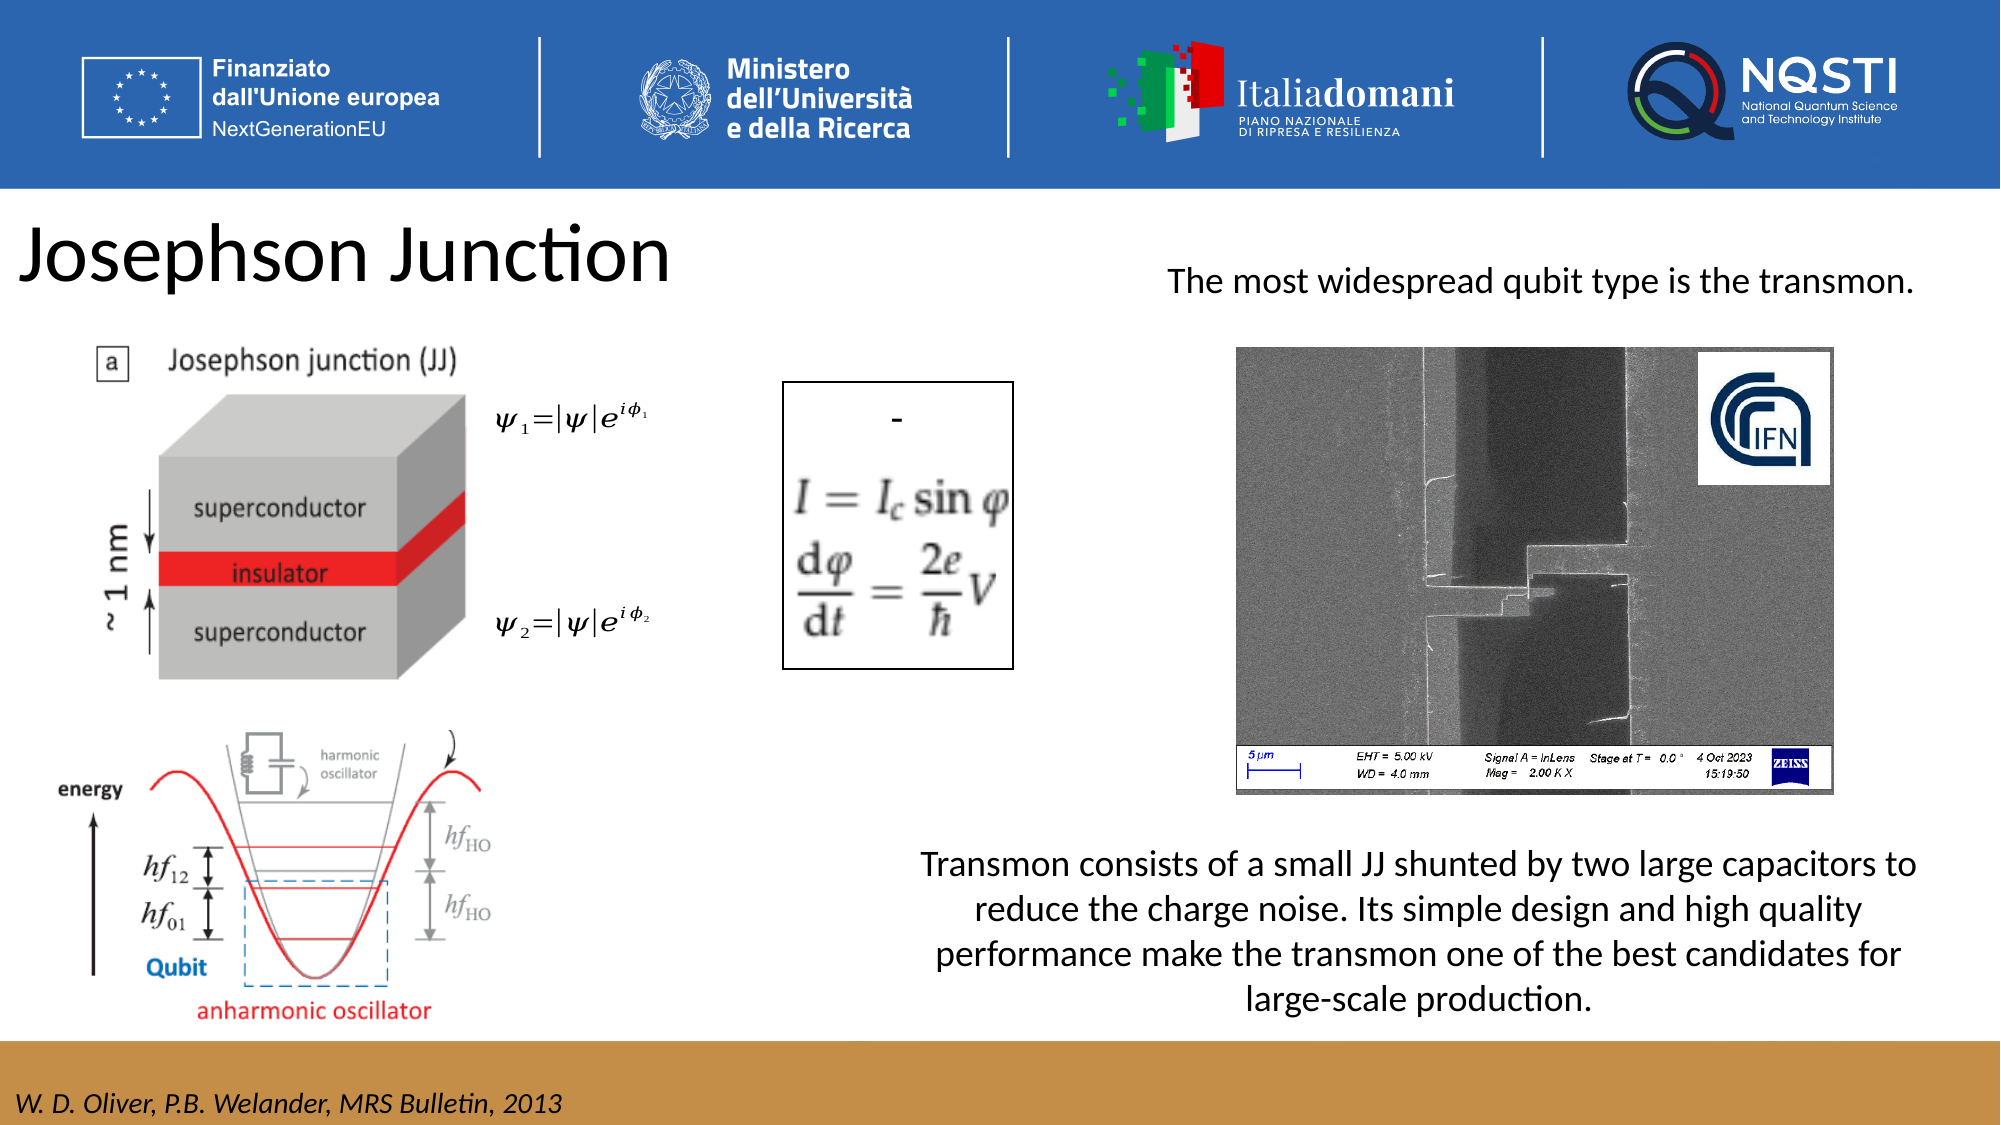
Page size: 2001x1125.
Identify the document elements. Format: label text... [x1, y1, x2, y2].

text_box The most widespread qubit type is the transmon. [1152, 249, 1931, 309]
text_box Josephson Junction [3, 190, 688, 306]
text_box W. D. Oliver, P.B. Welander, MRS Bulletin, 2013 [0, 1077, 750, 1125]
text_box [783, 381, 1014, 669]
picture [0, 1041, 2000, 1125]
text_box Transmon consists of a small JJ shunted by two large capacitors to reduce the charge noise. Its simple design and high quality performance make the transmon one of the best candidates for large-scale production. [875, 831, 1964, 1027]
picture [0, 0, 2000, 196]
picture [1236, 347, 1834, 795]
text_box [91, 337, 649, 714]
picture [42, 730, 533, 1029]
